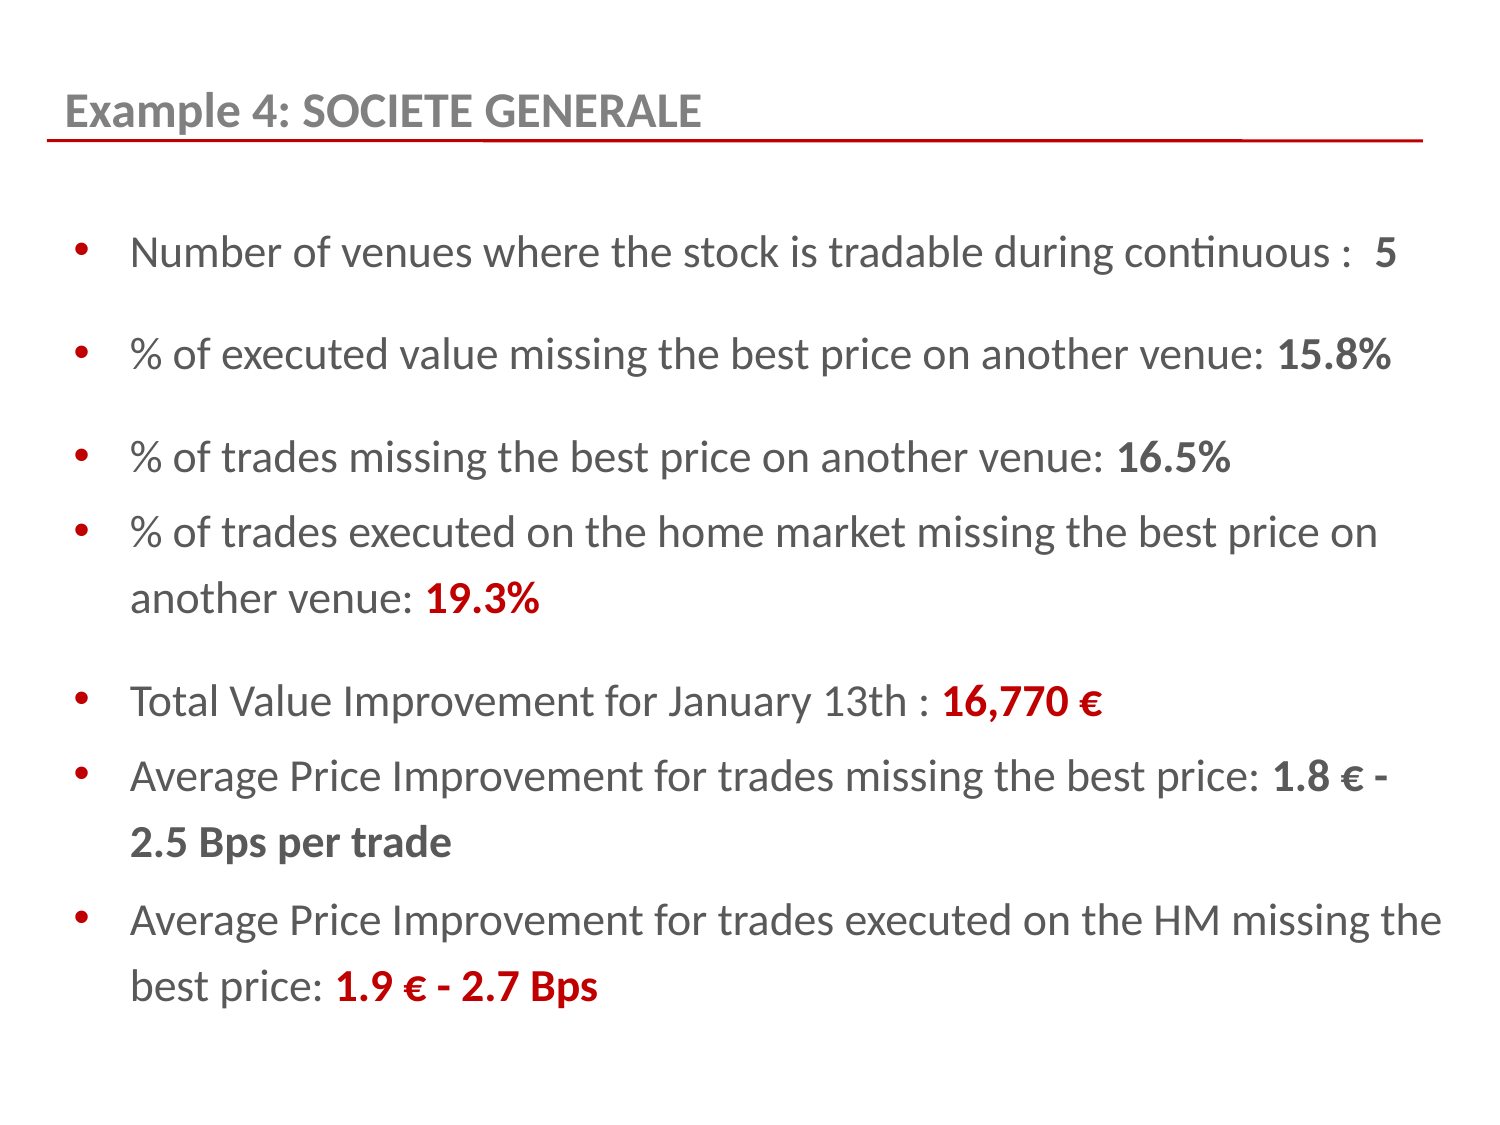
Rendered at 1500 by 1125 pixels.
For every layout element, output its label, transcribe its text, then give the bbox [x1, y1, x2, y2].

list Number of venues where the stock is tradable during continuous : 5 % of executed value missing the best price on another venue: 15.8% % of trades missing the best price on another venue: 16.5% % of trades executed on the home market missing the best price on another venue: 19.3% Total Value Improvement for January 13th : 16,770 € Average Price Improvement for trades missing the best price: 1.8 € - 2.5 Bps per trade Average Price Improvement for trades executed on the HM missing the best price: 1.9 € - 2.7 Bps [58, 175, 1465, 1079]
text_box Example 4: SOCIETE GENERALE [49, 70, 718, 139]
